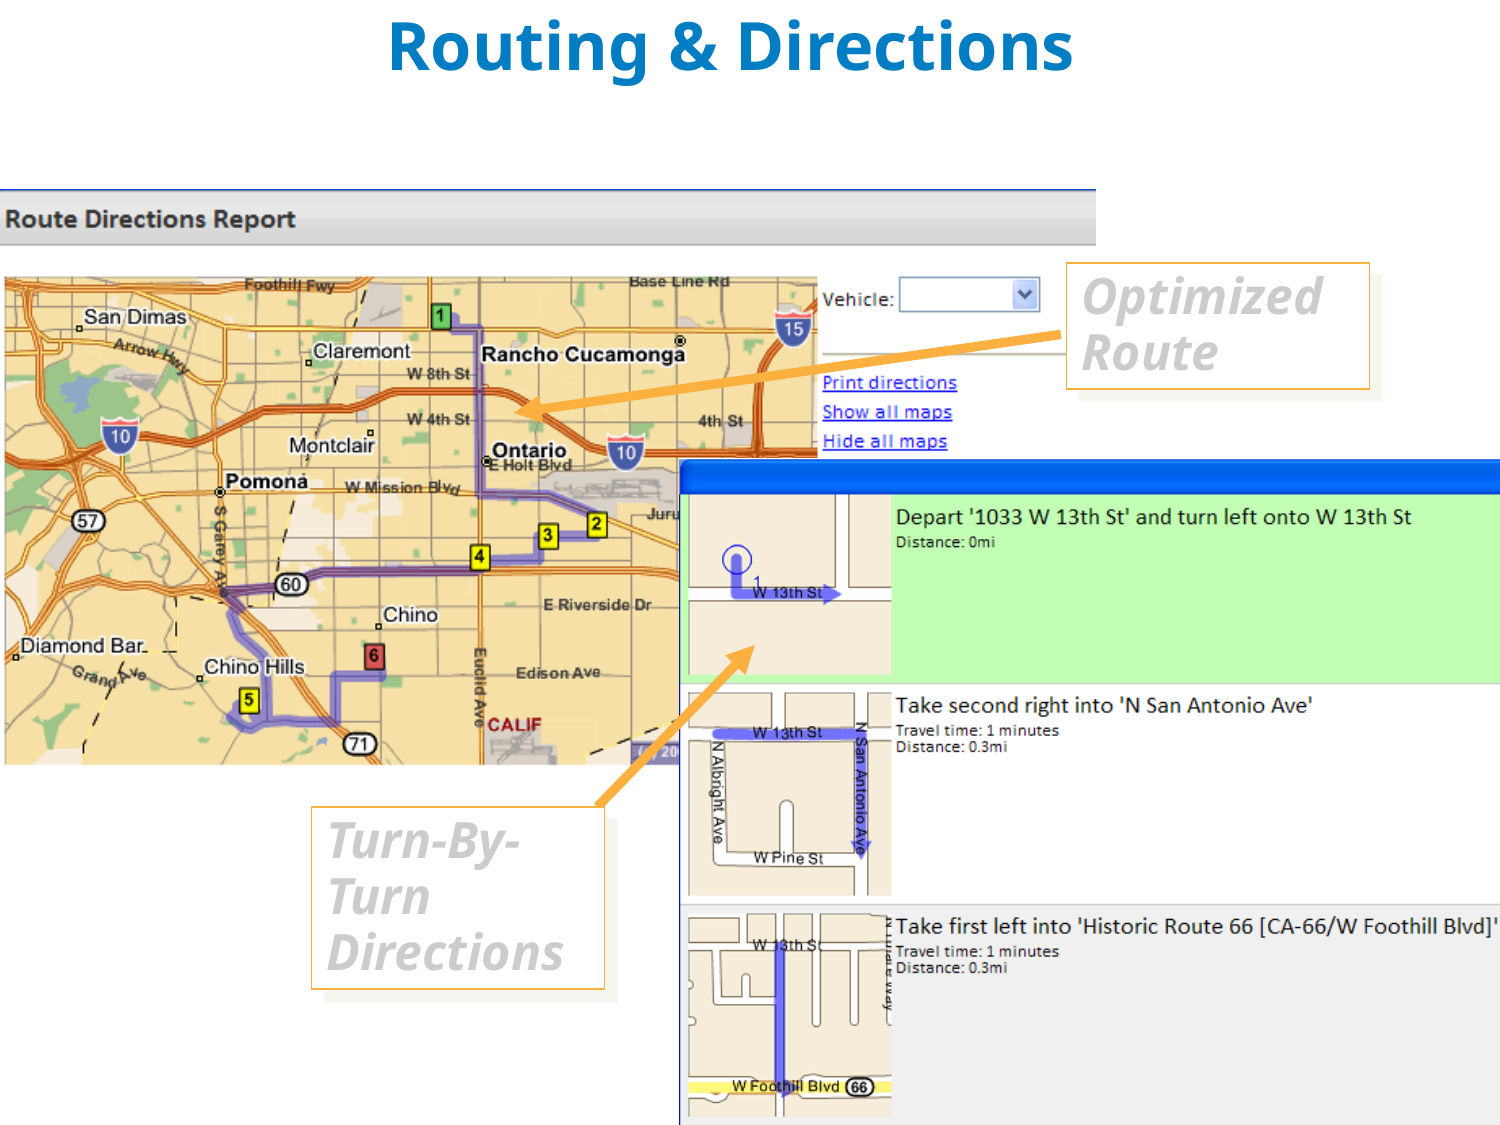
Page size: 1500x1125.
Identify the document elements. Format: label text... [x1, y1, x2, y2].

title Routing & Directions [224, 0, 1238, 113]
picture [0, 189, 1500, 1125]
text_box Turn-By-Turn Directions [311, 806, 605, 989]
text_box Optimized Route [1099, 262, 1370, 390]
